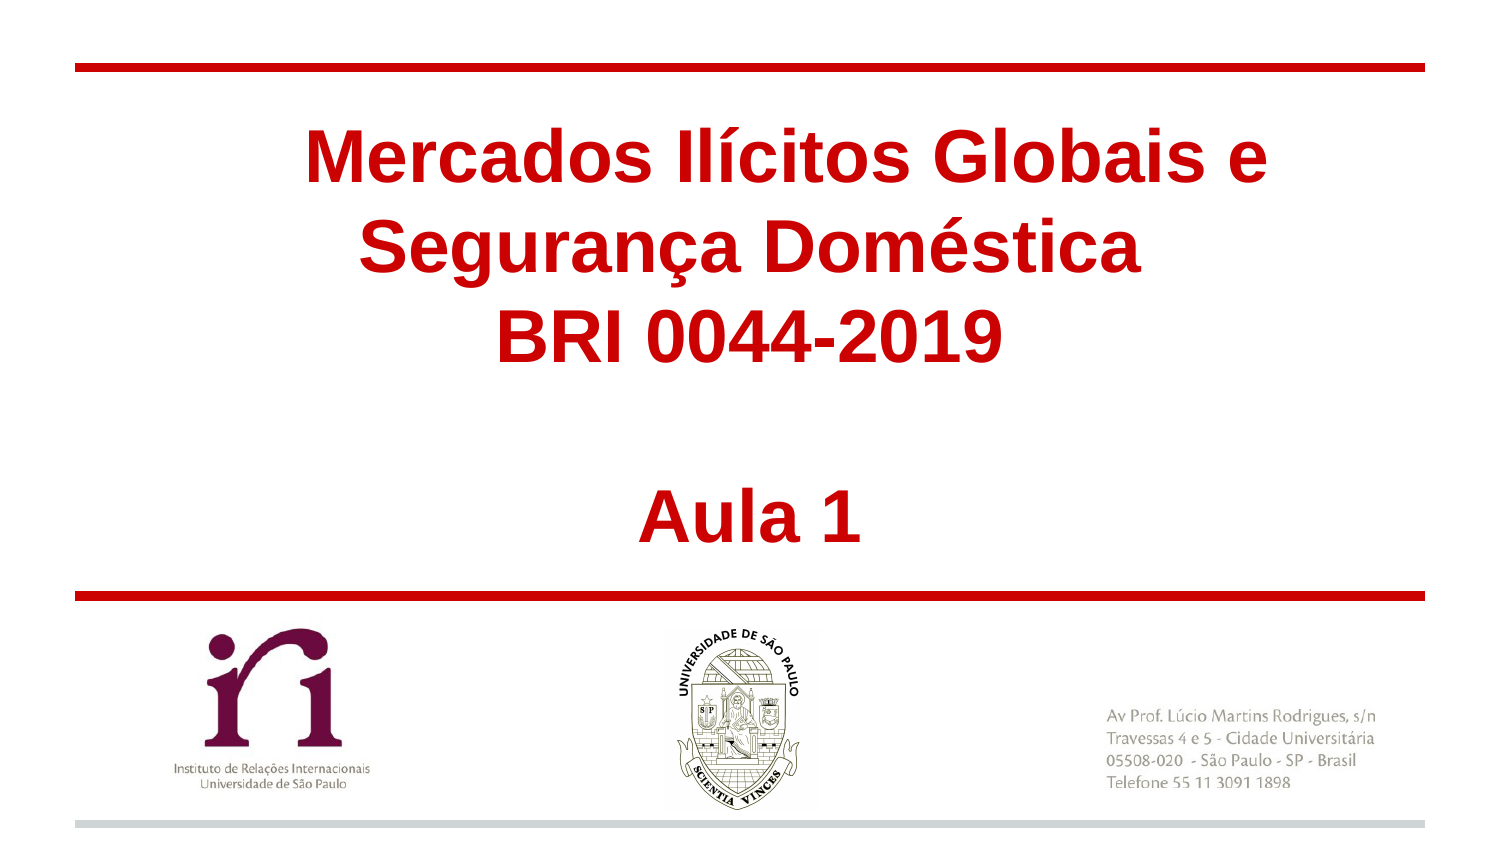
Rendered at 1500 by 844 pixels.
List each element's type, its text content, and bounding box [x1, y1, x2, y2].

title Mercados Ilícitos Globais e Segurança Doméstica BRI 0044-2019 Aula 1 [75, 92, 1425, 587]
picture [170, 619, 1377, 810]
